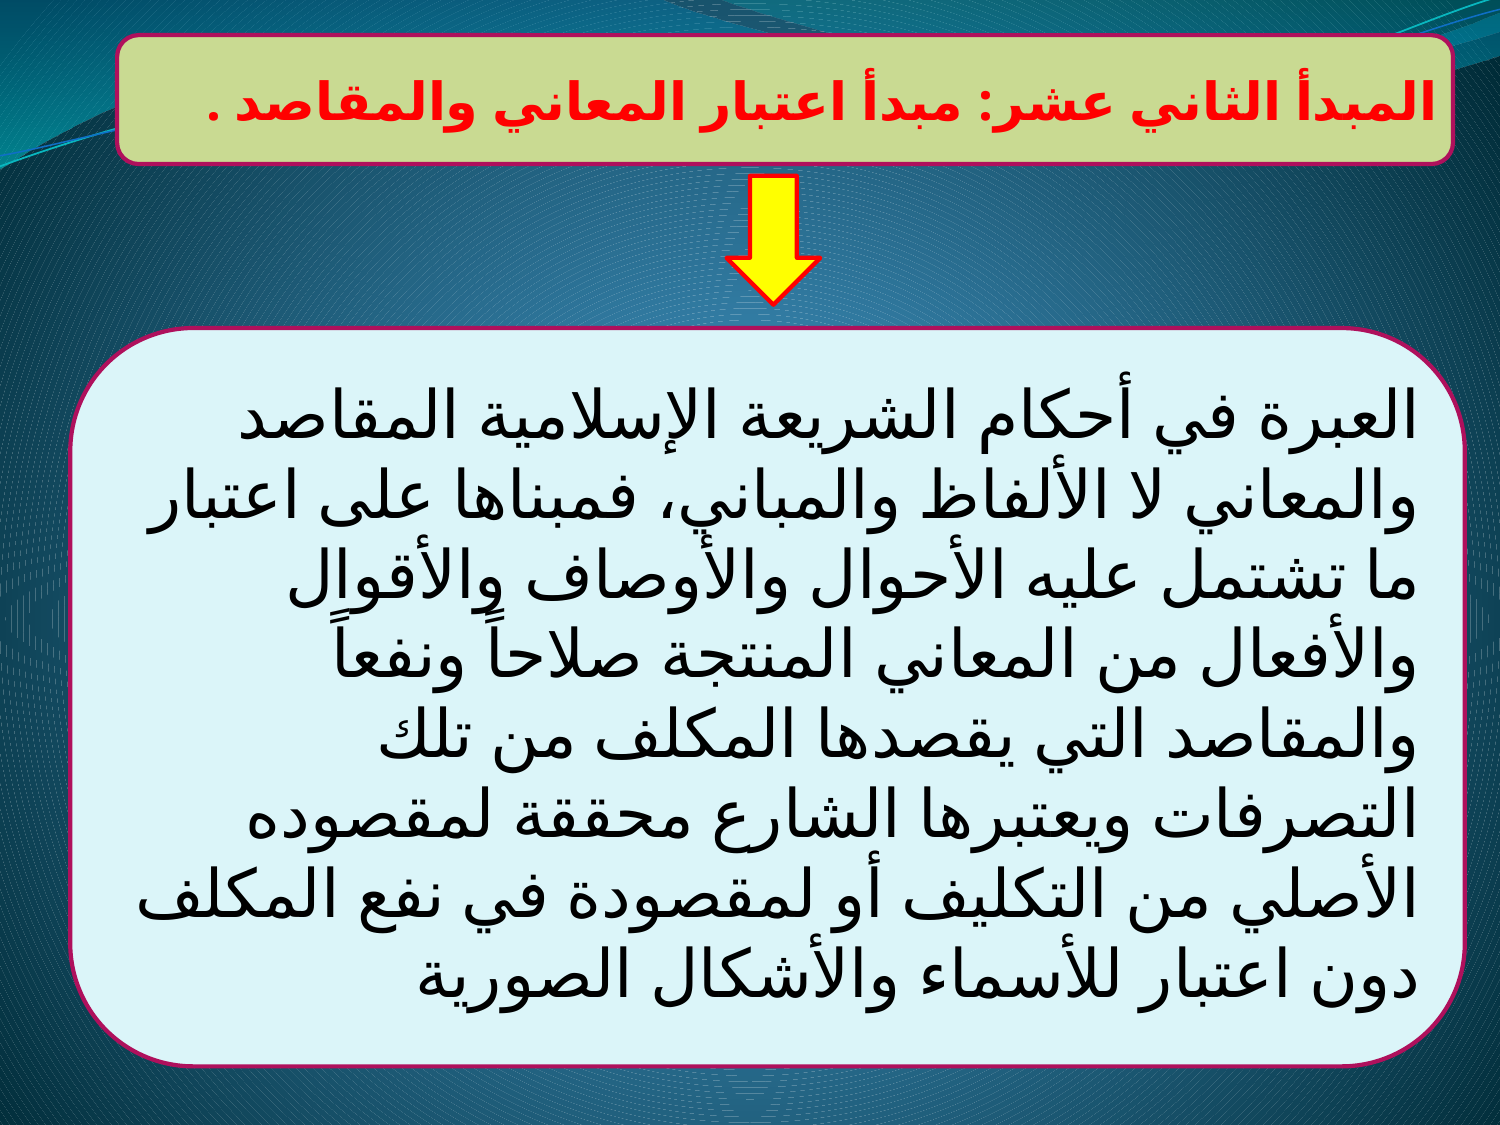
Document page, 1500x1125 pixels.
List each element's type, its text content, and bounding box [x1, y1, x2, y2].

text_box العبرة في أحكام الشريعة الإسلامية المقاصد والمعاني لا الألفاظ والمباني، فمبناها على اعتبار ما تشتمل عليه الأحوال والأوصاف والأقوال والأفعال من المعاني المنتجة صلاحاً ونفعاً والمقاصد التي يقصدها المكلف من تلك التصرفات ويعتبرها الشارع محققة لمقصوده الأصلي من التكليف أو لمقصودة في نفع المكلف دون اعتبار للأسماء والأشكال الصورية [70, 327, 1465, 1067]
text_box المبدأ الثاني عشر: مبدأ اعتبار المعاني والمقاصد . [117, 35, 1454, 165]
text_box [724, 173, 823, 307]
